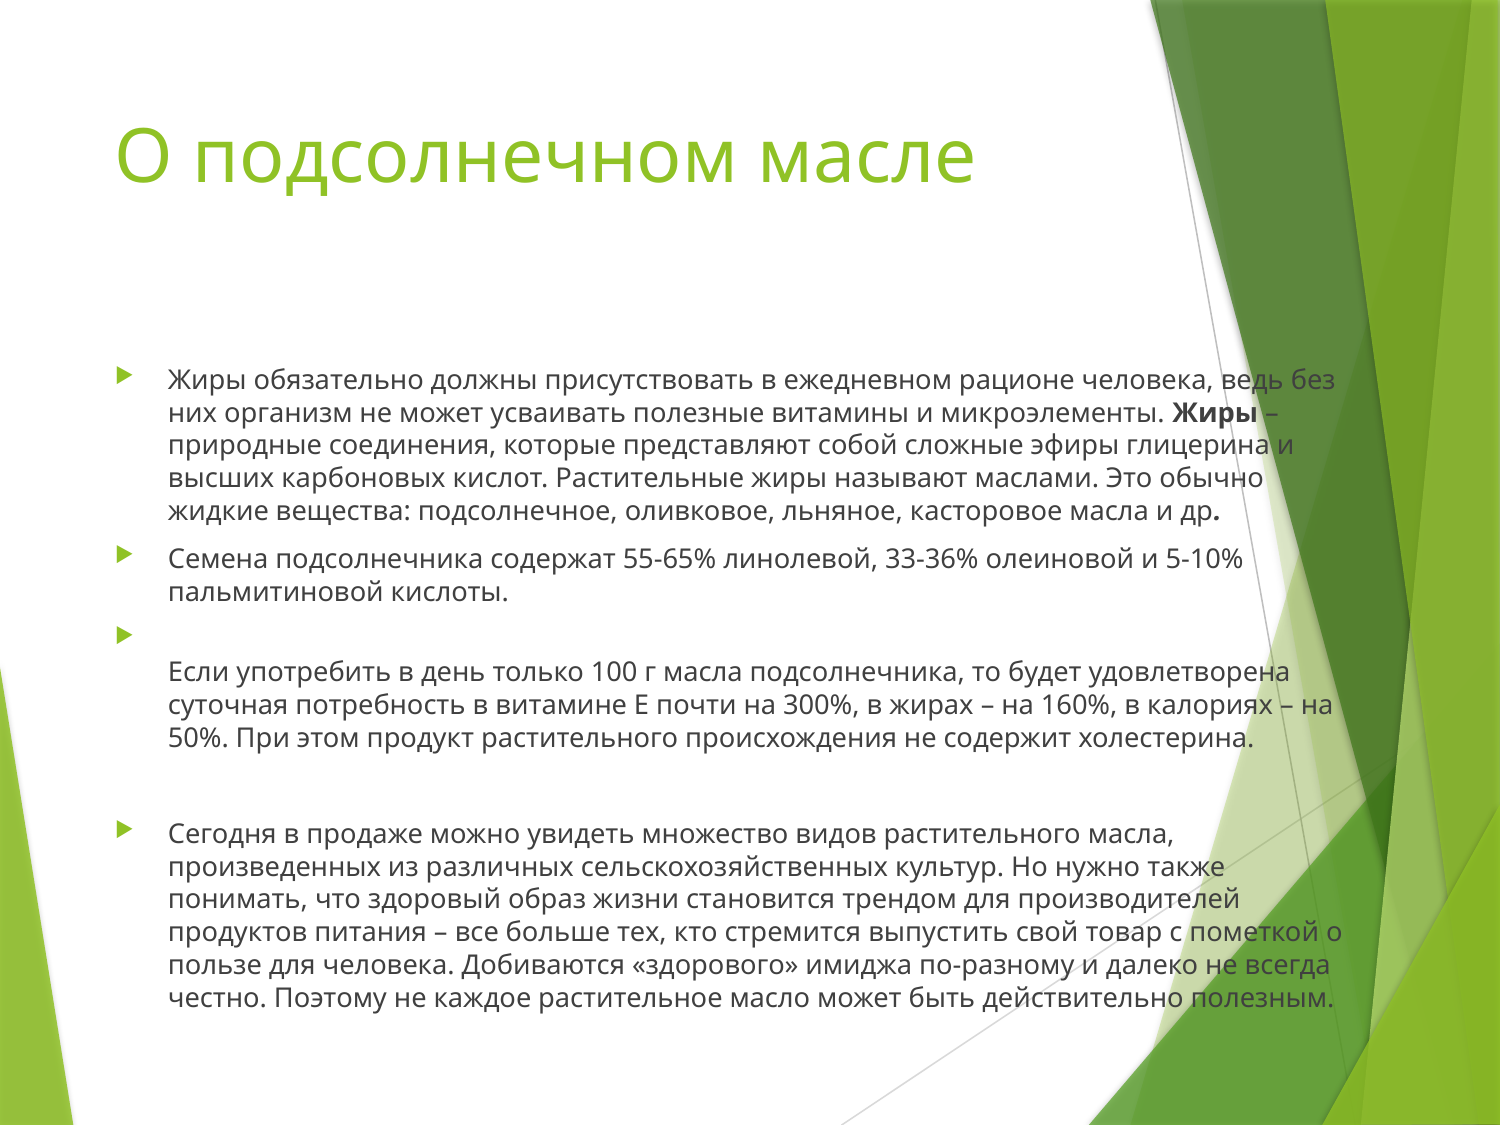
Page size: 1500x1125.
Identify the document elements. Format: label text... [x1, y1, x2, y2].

title О подсолнечном масле [99, 99, 1142, 317]
list Жиры обязательно должны присутствовать в ежедневном рационе человека, ведь без них организм не может усваивать полезные витамины и микроэлементы. Жиры – природные соединения, которые представляют собой сложные эфиры глицерина и высших карбоновых кислот. Растительные жиры называют маслами. Это обычно жидкие вещества: подсолнечное, оливковое, льняное, касторовое масла и др. Семена подсолнечника содержат 55-65% линолевой, 33-36% олеиновой и 5-10% пальмитиновой кислоты. Если употребить в день только 100 г масла подсолнечника, то будет удовлетворена суточная потребность в витамине Е почти на 300%, в жирах – на 160%, в калориях – на 50%. При этом продукт растительного происхождения не содержит холестерина. Сегодня в продаже можно увидеть множество видов растительного масла, произведенных из различных сельскохозяйственных культур. Но нужно также понимать, что здоровый образ жизни становится трендом для производителей продуктов питания – все больше тех, кто стремится выпустить свой товар с пометкой о пользе для человека. Добиваются «здорового» имиджа по-разному и далеко не всегда честно. Поэтому не каждое растительное масло может быть действительно полезным. [99, 354, 1376, 1059]
